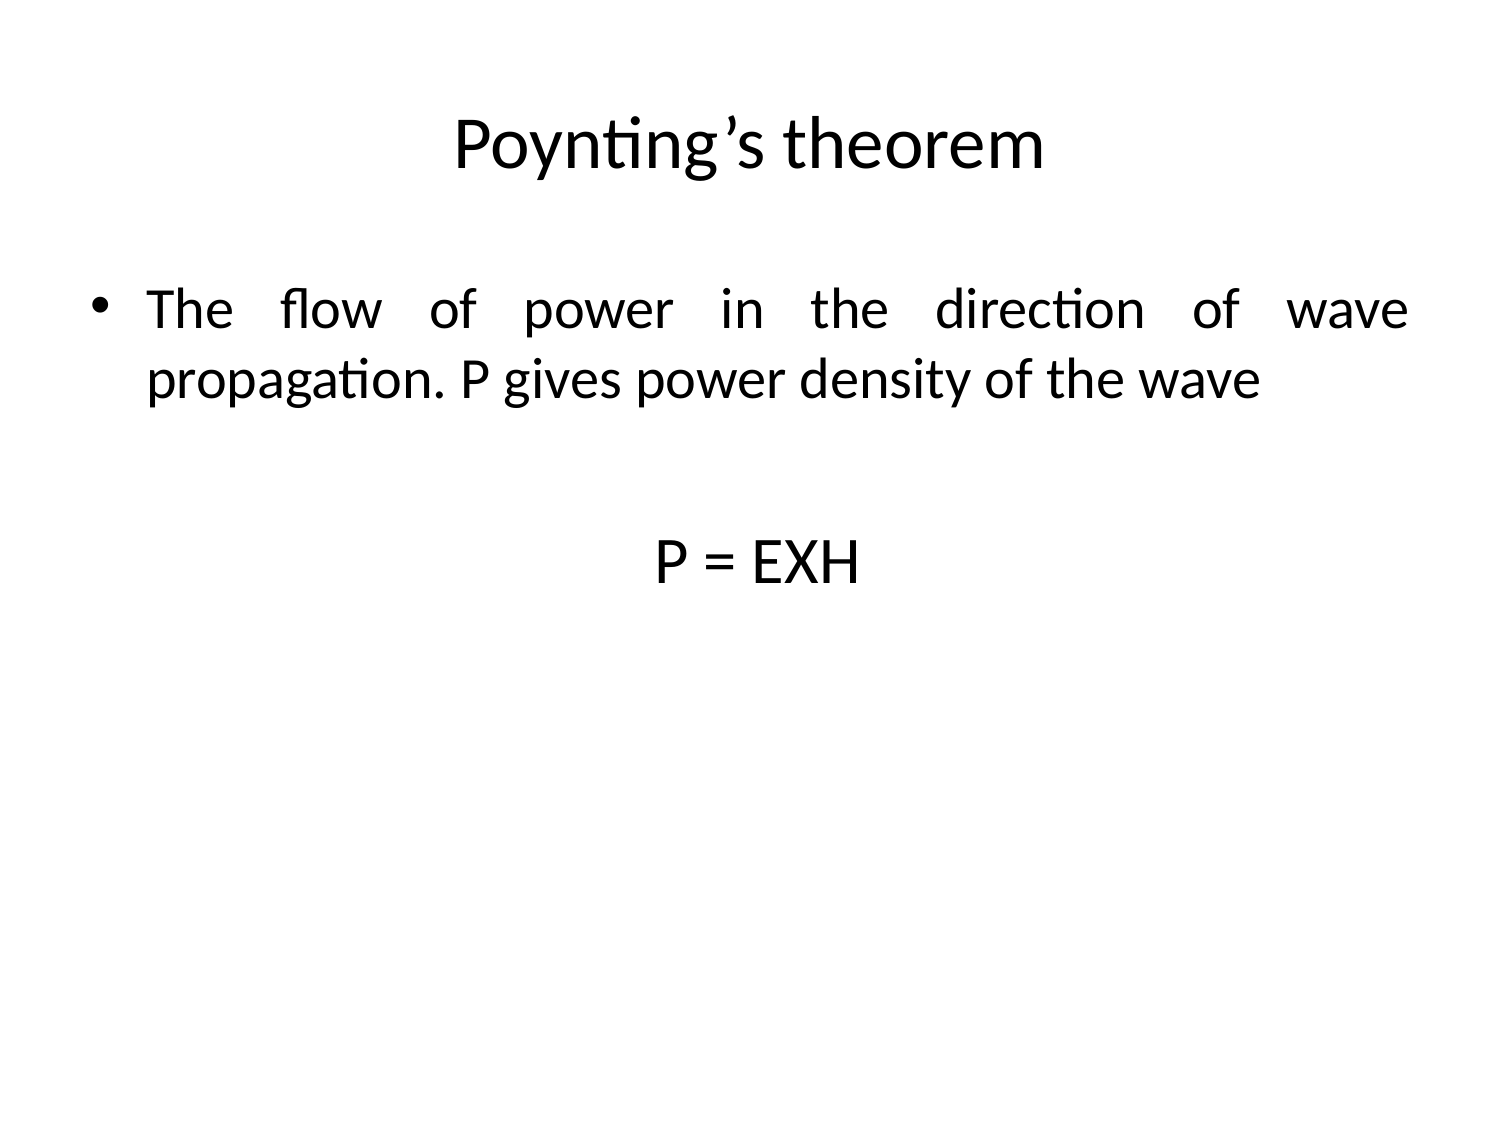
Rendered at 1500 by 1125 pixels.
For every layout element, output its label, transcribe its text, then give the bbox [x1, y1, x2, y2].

list The flow of power in the direction of wave propagation. P gives power density of the wave P = EXH [75, 262, 1425, 1005]
title Poynting’s theorem [75, 45, 1425, 233]
